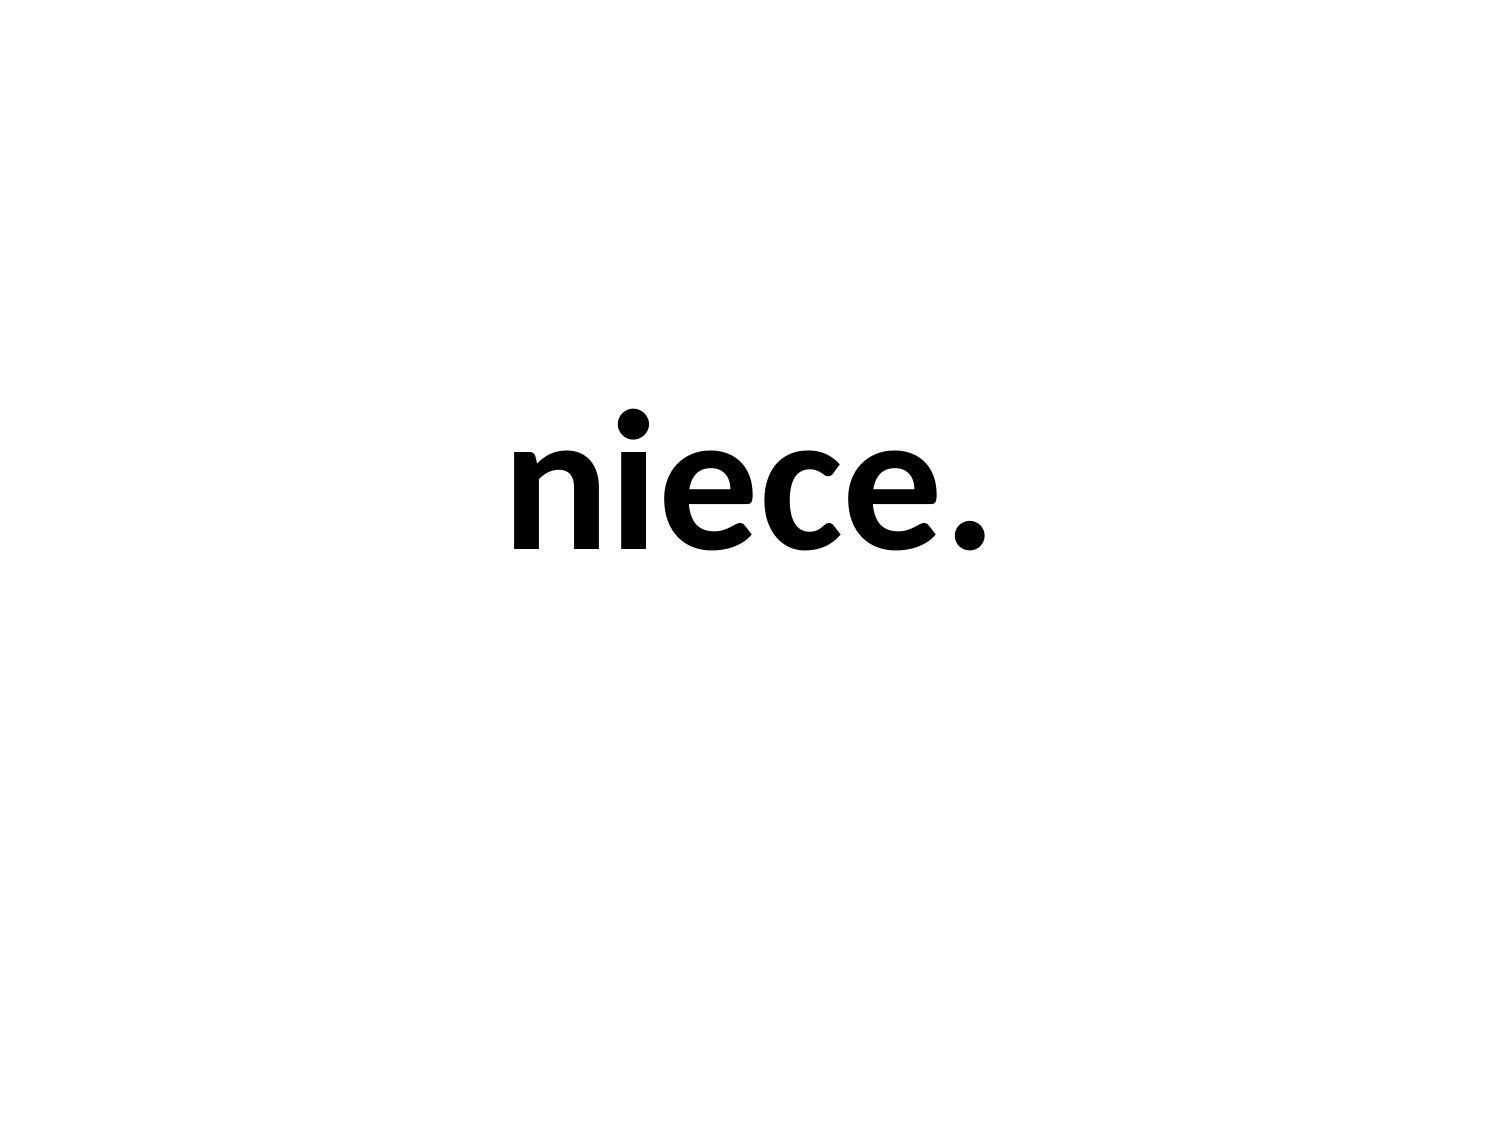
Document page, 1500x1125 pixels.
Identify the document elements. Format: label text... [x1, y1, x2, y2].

title niece. [112, 349, 1388, 591]
